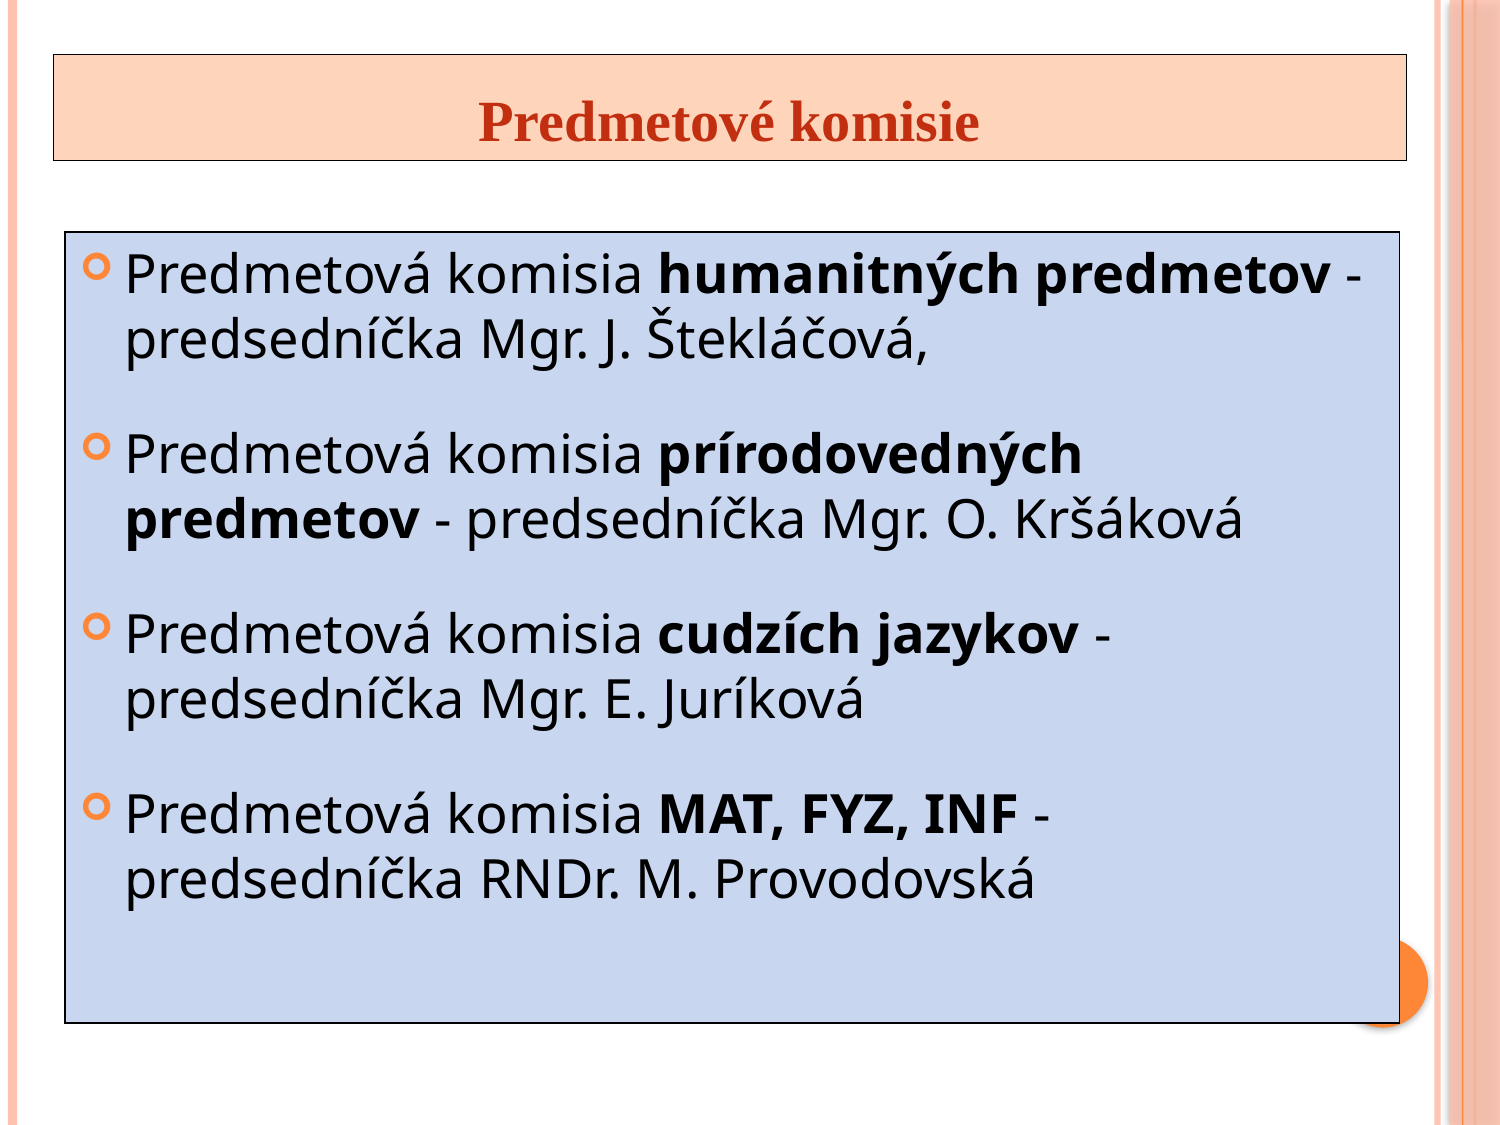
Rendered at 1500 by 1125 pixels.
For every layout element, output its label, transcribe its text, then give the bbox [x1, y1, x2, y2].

title Predmetové komisie [53, 54, 1407, 161]
list Predmetová komisia humanitných predmetov - predsedníčka Mgr. J. Štekláčová, Predmetová komisia prírodovedných predmetov - predsedníčka Mgr. O. Kršáková Predmetová komisia cudzích jazykov - predsedníčka Mgr. E. Juríková Predmetová komisia MAT, FYZ, INF - predsedníčka RNDr. M. Provodovská [64, 231, 1400, 1024]
